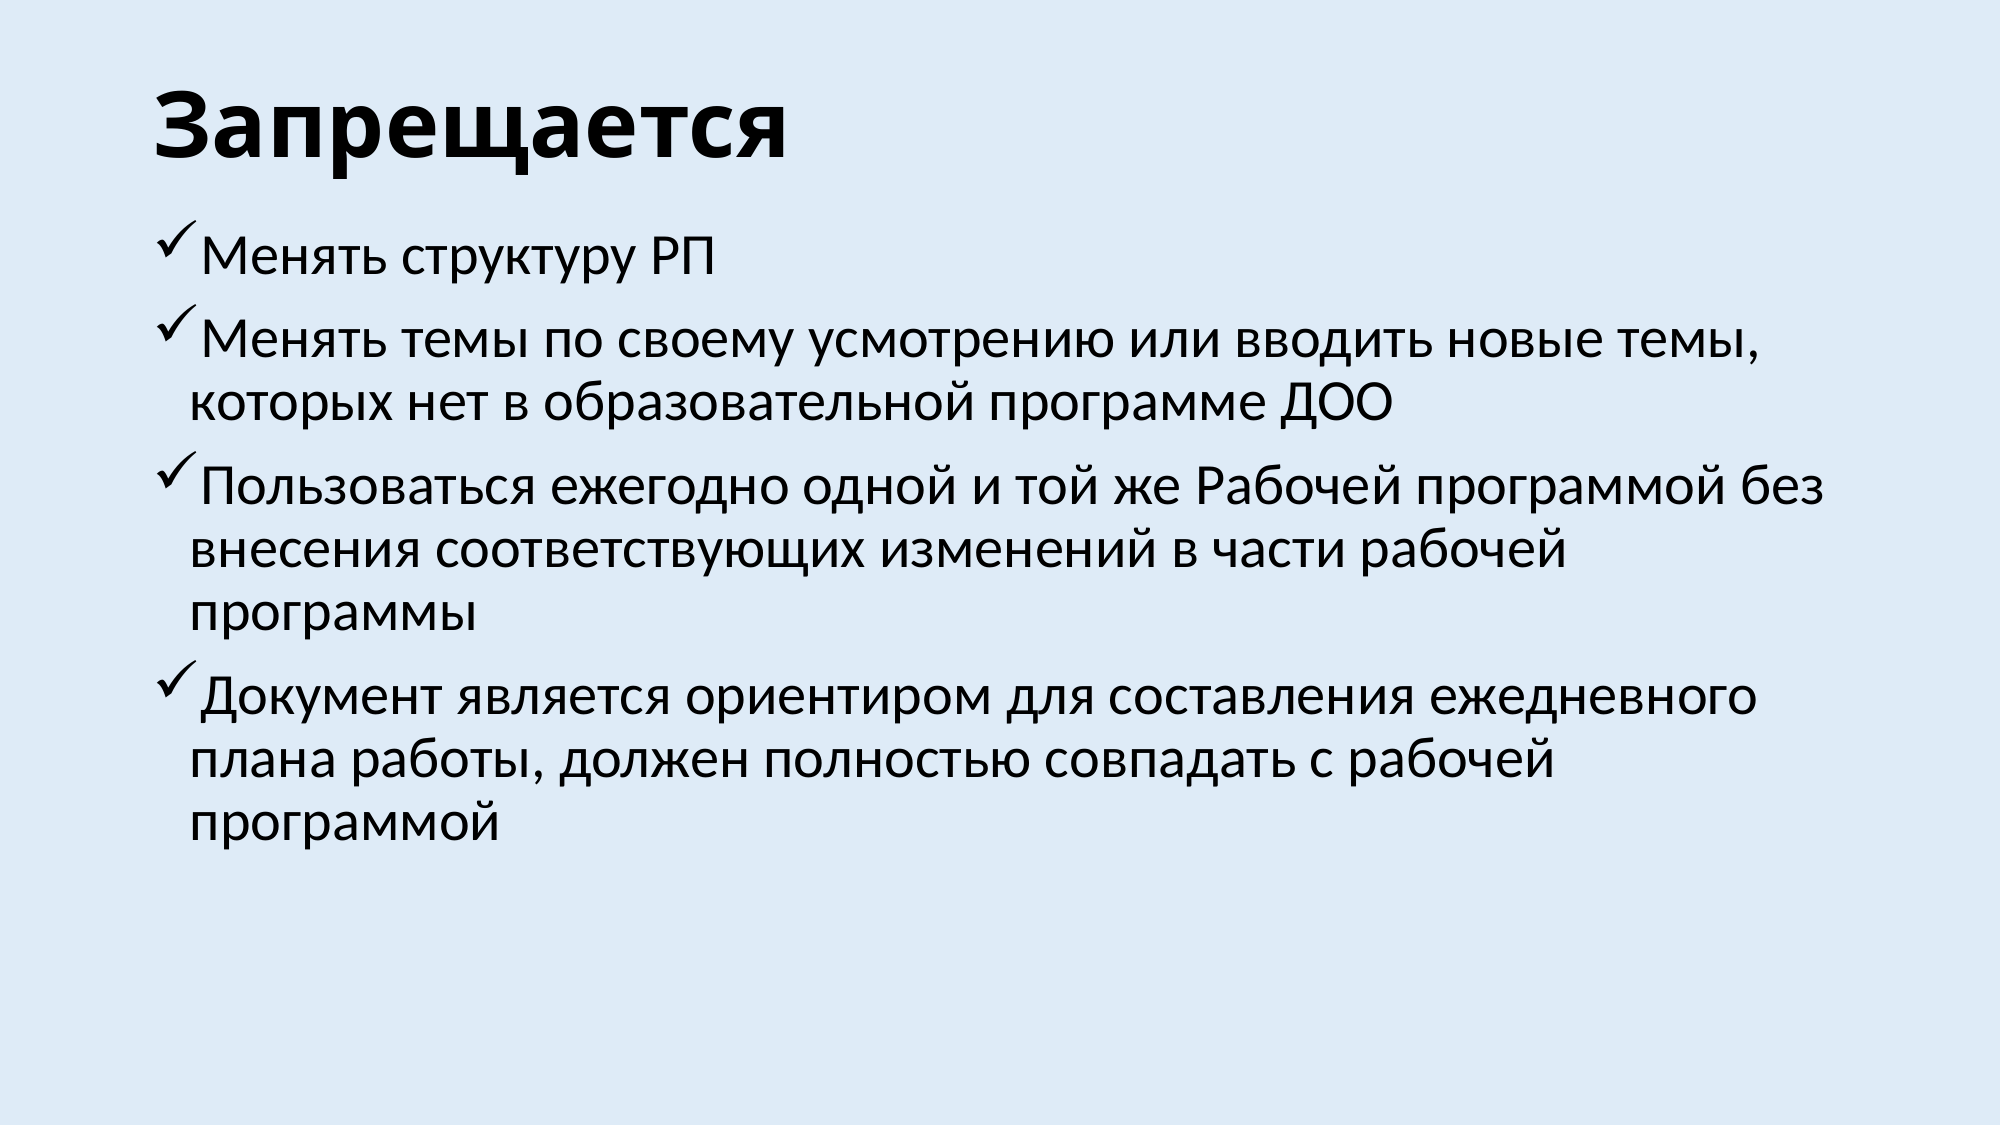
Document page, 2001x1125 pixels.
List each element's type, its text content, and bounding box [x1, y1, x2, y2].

list Менять структуру РП Менять темы по своему усмотрению или вводить новые темы, которых нет в образовательной программе ДОО Пользоваться ежегодно одной и той же Рабочей программой без внесения соответствующих изменений в части рабочей программы Документ является ориентиром для составления ежедневного плана работы, должен полностью совпадать с рабочей программой [137, 216, 1863, 931]
title Запрещается [137, 59, 1863, 196]
